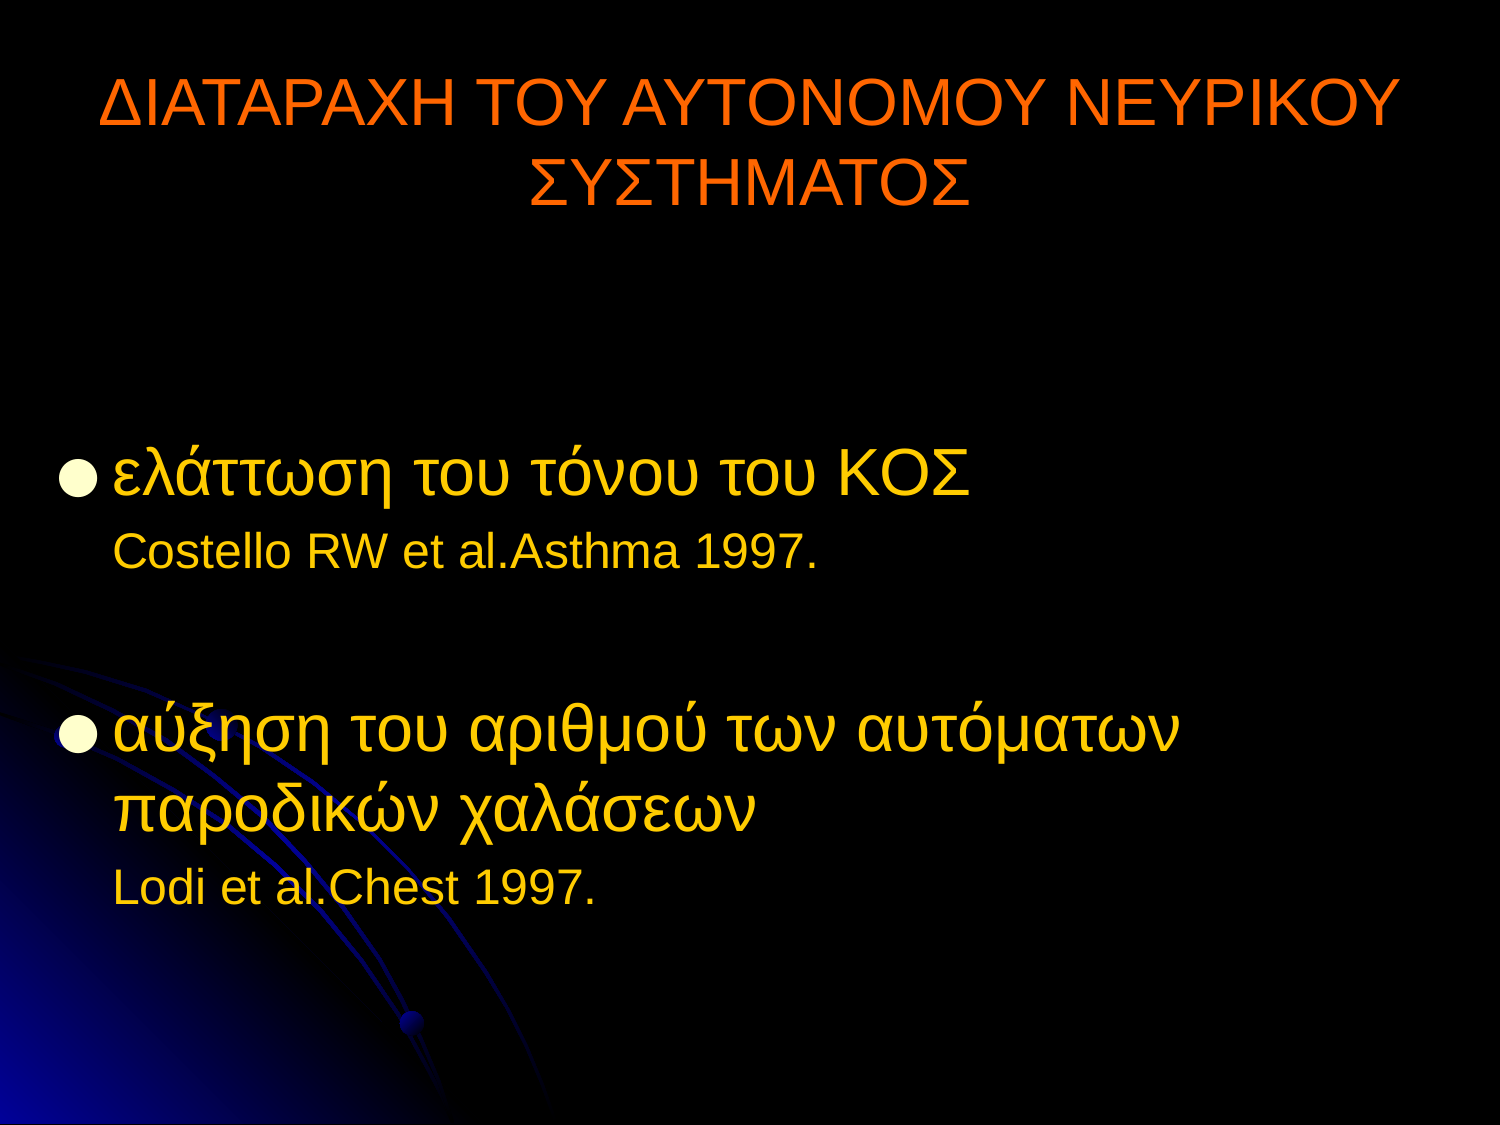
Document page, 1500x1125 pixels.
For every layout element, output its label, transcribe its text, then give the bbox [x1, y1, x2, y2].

list ελάττωση του τόνου του ΚΟΣ Costello RW et al.Asthma 1997. αύξηση του αριθμού των αυτόματων παροδικών χαλάσεων Lodi et al.Chest 1997. [41, 420, 1425, 1006]
title ΔΙΑΤΑΡΑΧΗ ΤΟΥ ΑΥΤΟΝΟΜΟΥ ΝΕΥΡΙΚΟΥ ΣΥΣΤΗΜΑΤΟΣ [75, 45, 1425, 233]
